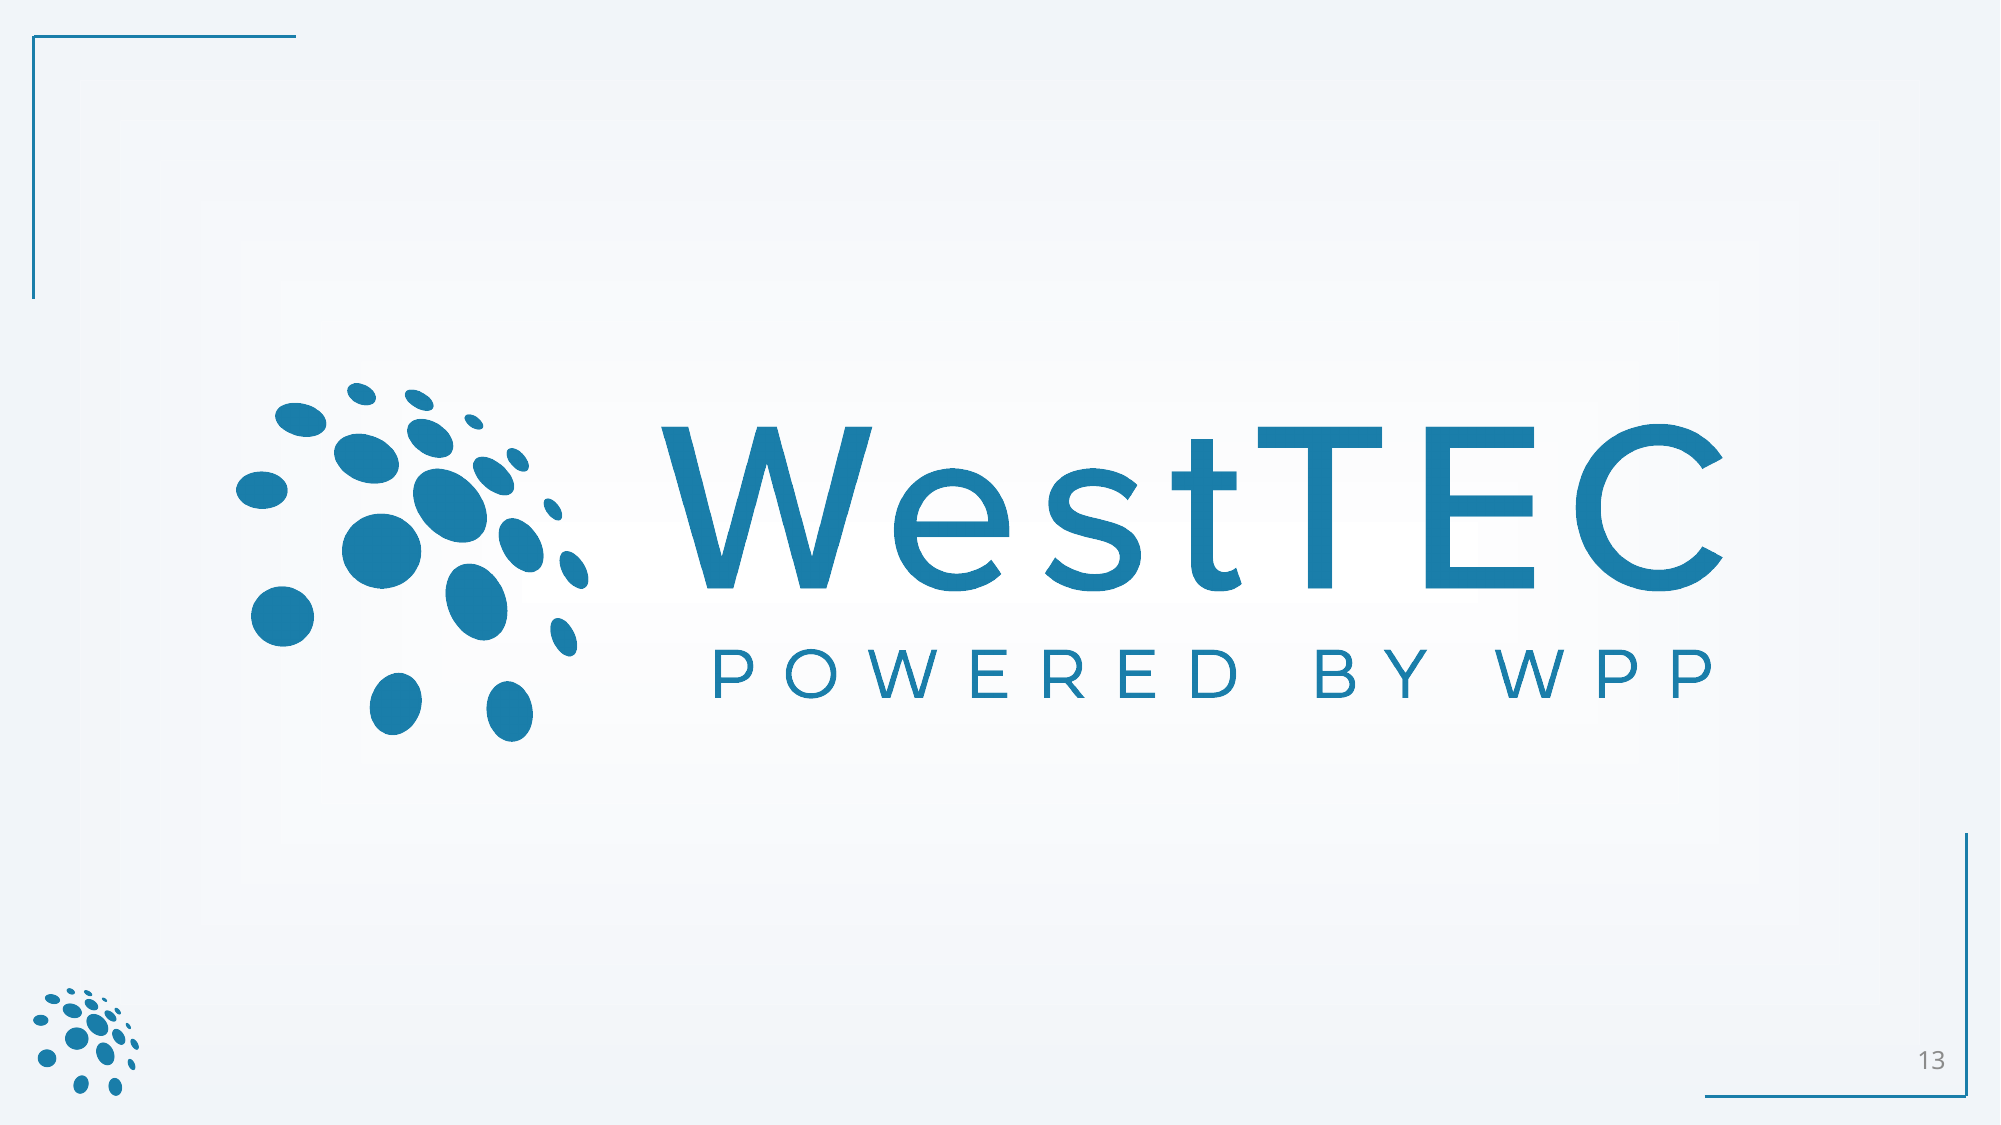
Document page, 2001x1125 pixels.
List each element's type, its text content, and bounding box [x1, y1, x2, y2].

slide_number 13 [1868, 1031, 1961, 1092]
picture [236, 383, 1723, 742]
picture [33, 988, 139, 1096]
